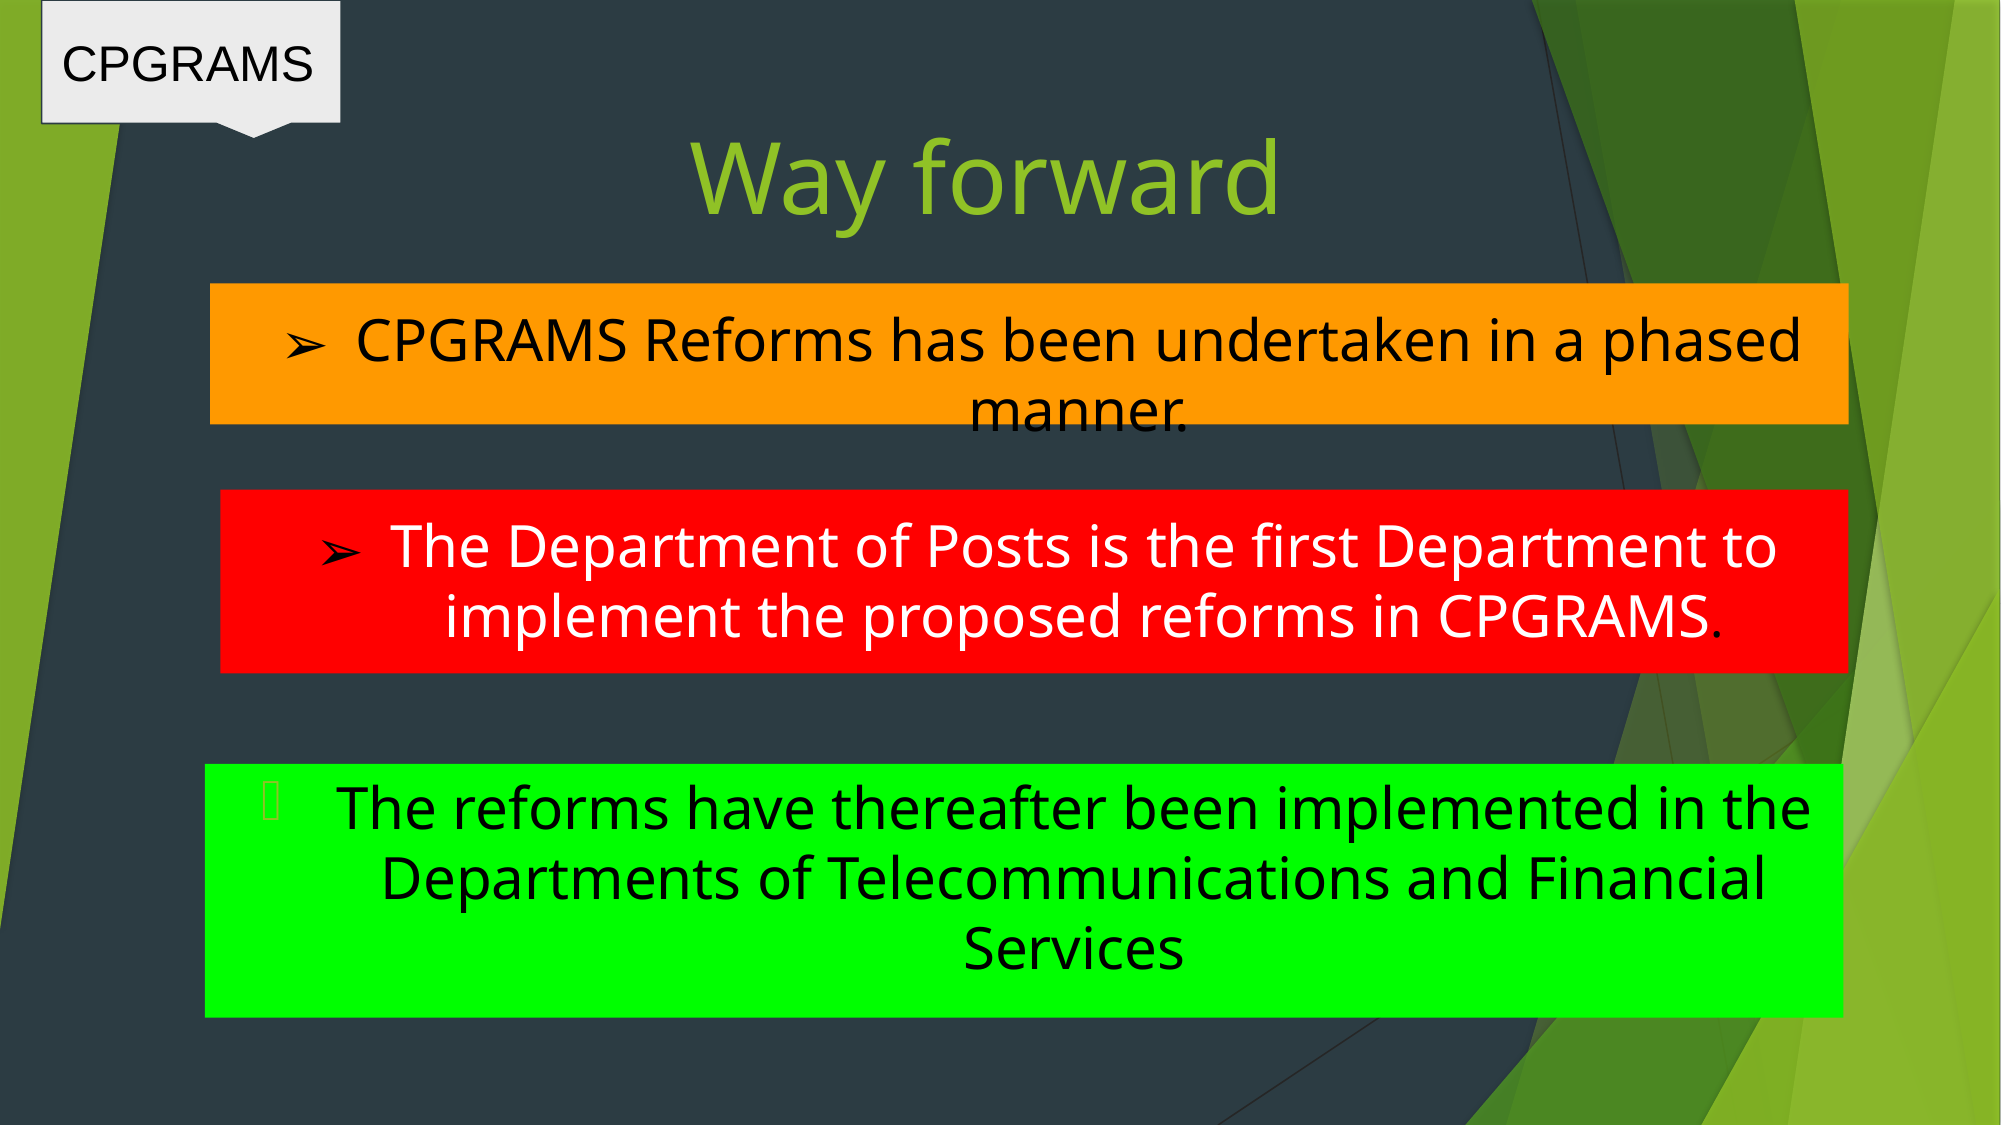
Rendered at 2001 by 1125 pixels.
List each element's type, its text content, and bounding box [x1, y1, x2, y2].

text_box CPGRAMS Reforms has been undertaken in a phased manner. [210, 283, 1849, 425]
text_box CPGRAMS [41, 0, 342, 139]
text_box The Department of Posts is the first Department to implement the proposed reforms in CPGRAMS. [220, 489, 1849, 674]
subtitle The reforms have thereafter been implemented in the Departments of Telecommunications and Financial Services [204, 763, 1844, 1018]
title Way forward [125, 58, 1875, 243]
